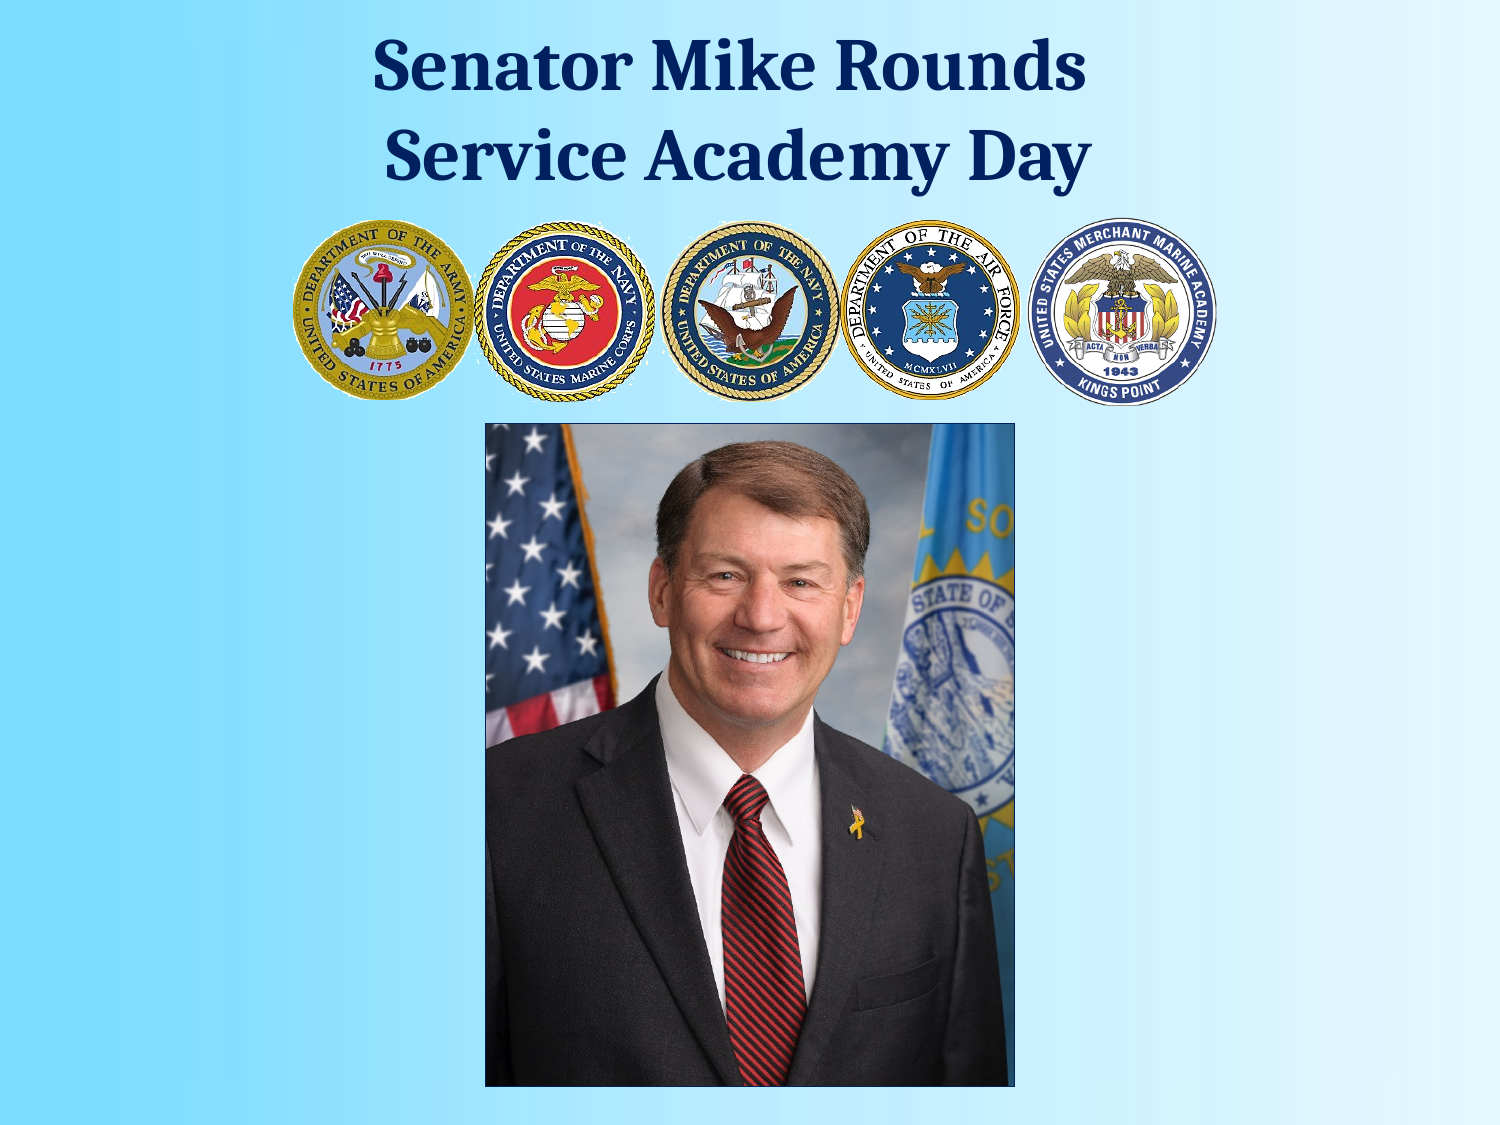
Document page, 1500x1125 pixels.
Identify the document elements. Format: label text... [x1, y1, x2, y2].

picture [0, 0, 1500, 1125]
text_box Senator Mike Rounds Service Academy Day [0, 8, 1490, 203]
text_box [293, 220, 1026, 402]
